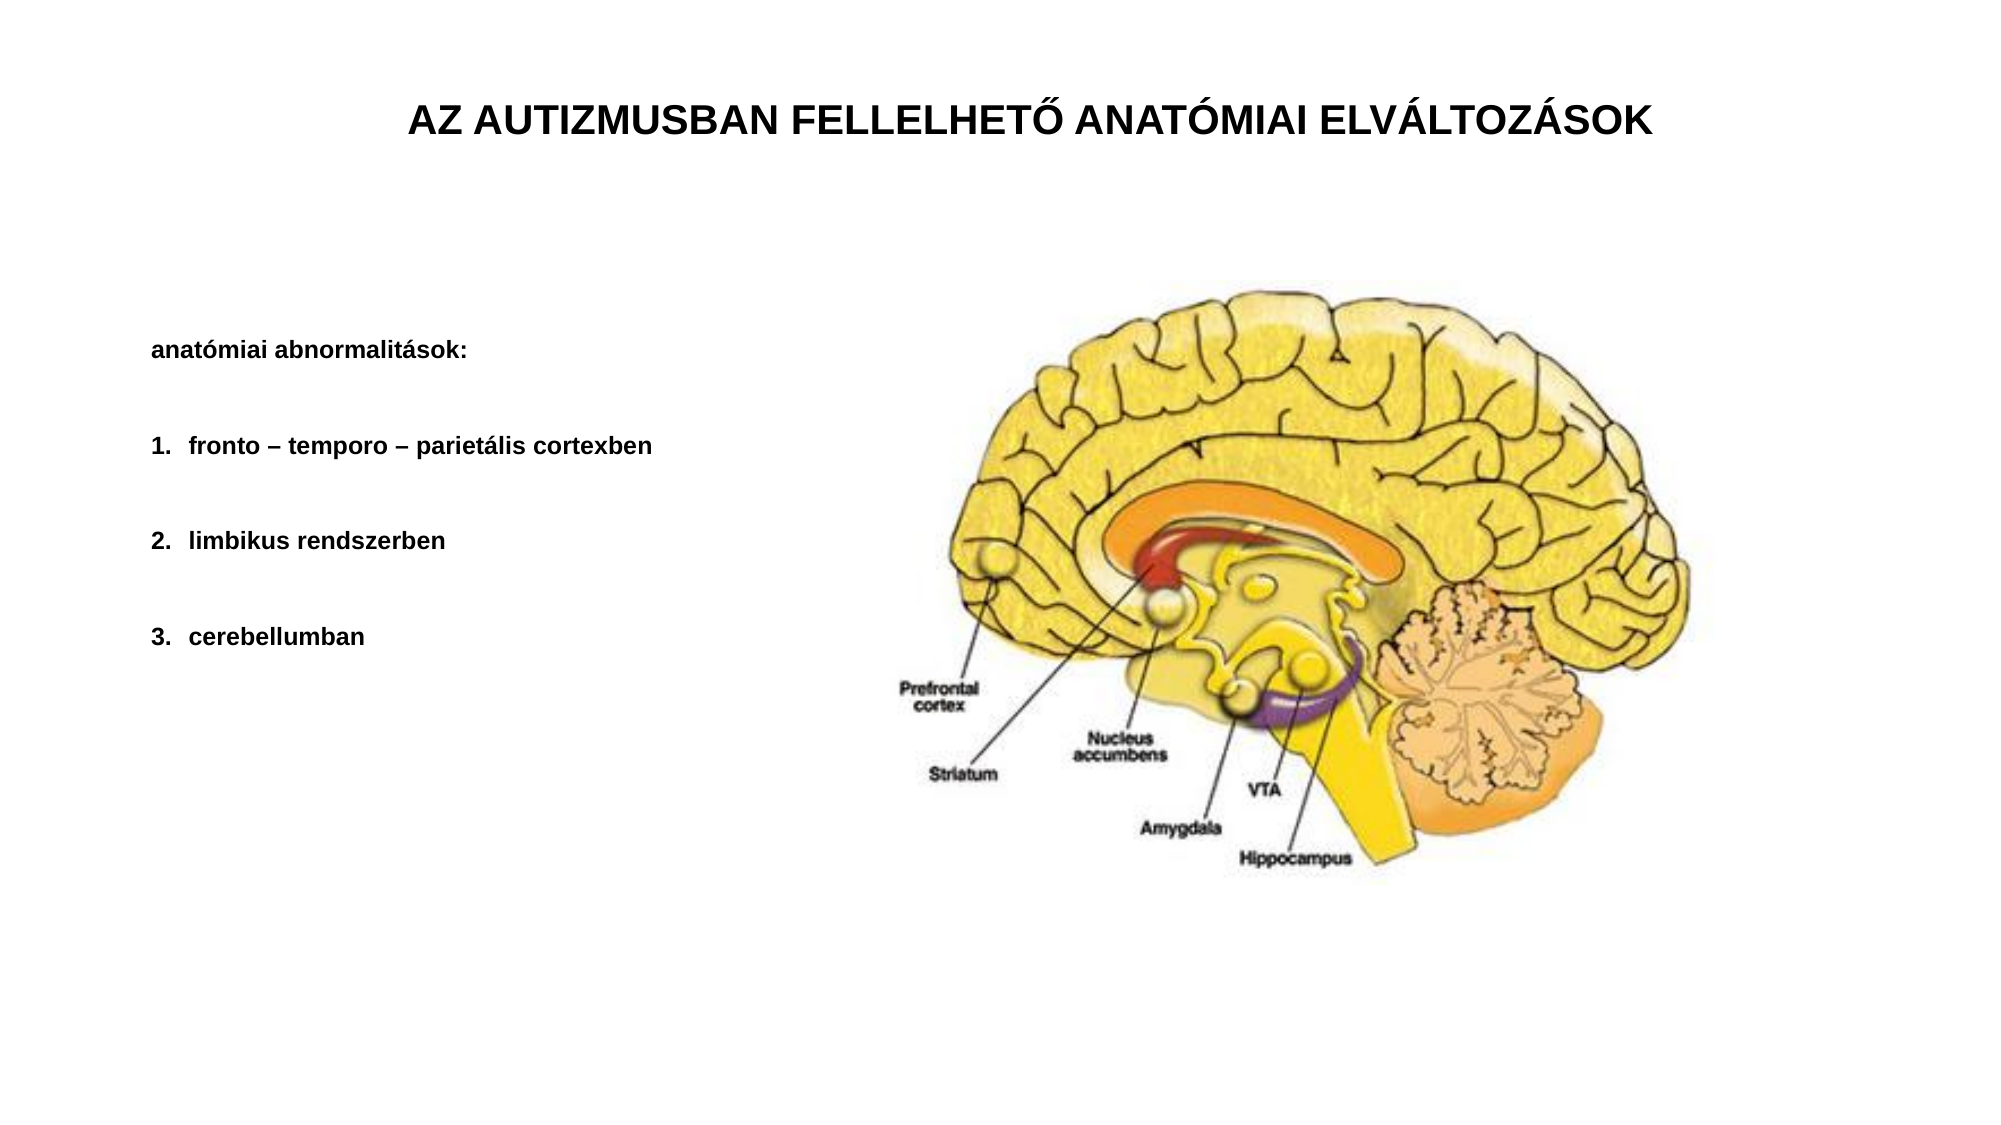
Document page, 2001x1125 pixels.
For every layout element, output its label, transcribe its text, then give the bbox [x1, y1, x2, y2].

title AZ AUTIZMUSBAN FELLELHETŐ ANATÓMIAI ELVÁLTOZÁSOK [168, 73, 1894, 169]
picture [844, 280, 1750, 885]
list anatómiai abnormalitások: fronto – temporo – parietális cortexben limbikus rendszerben cerebellumban [135, 281, 1861, 995]
